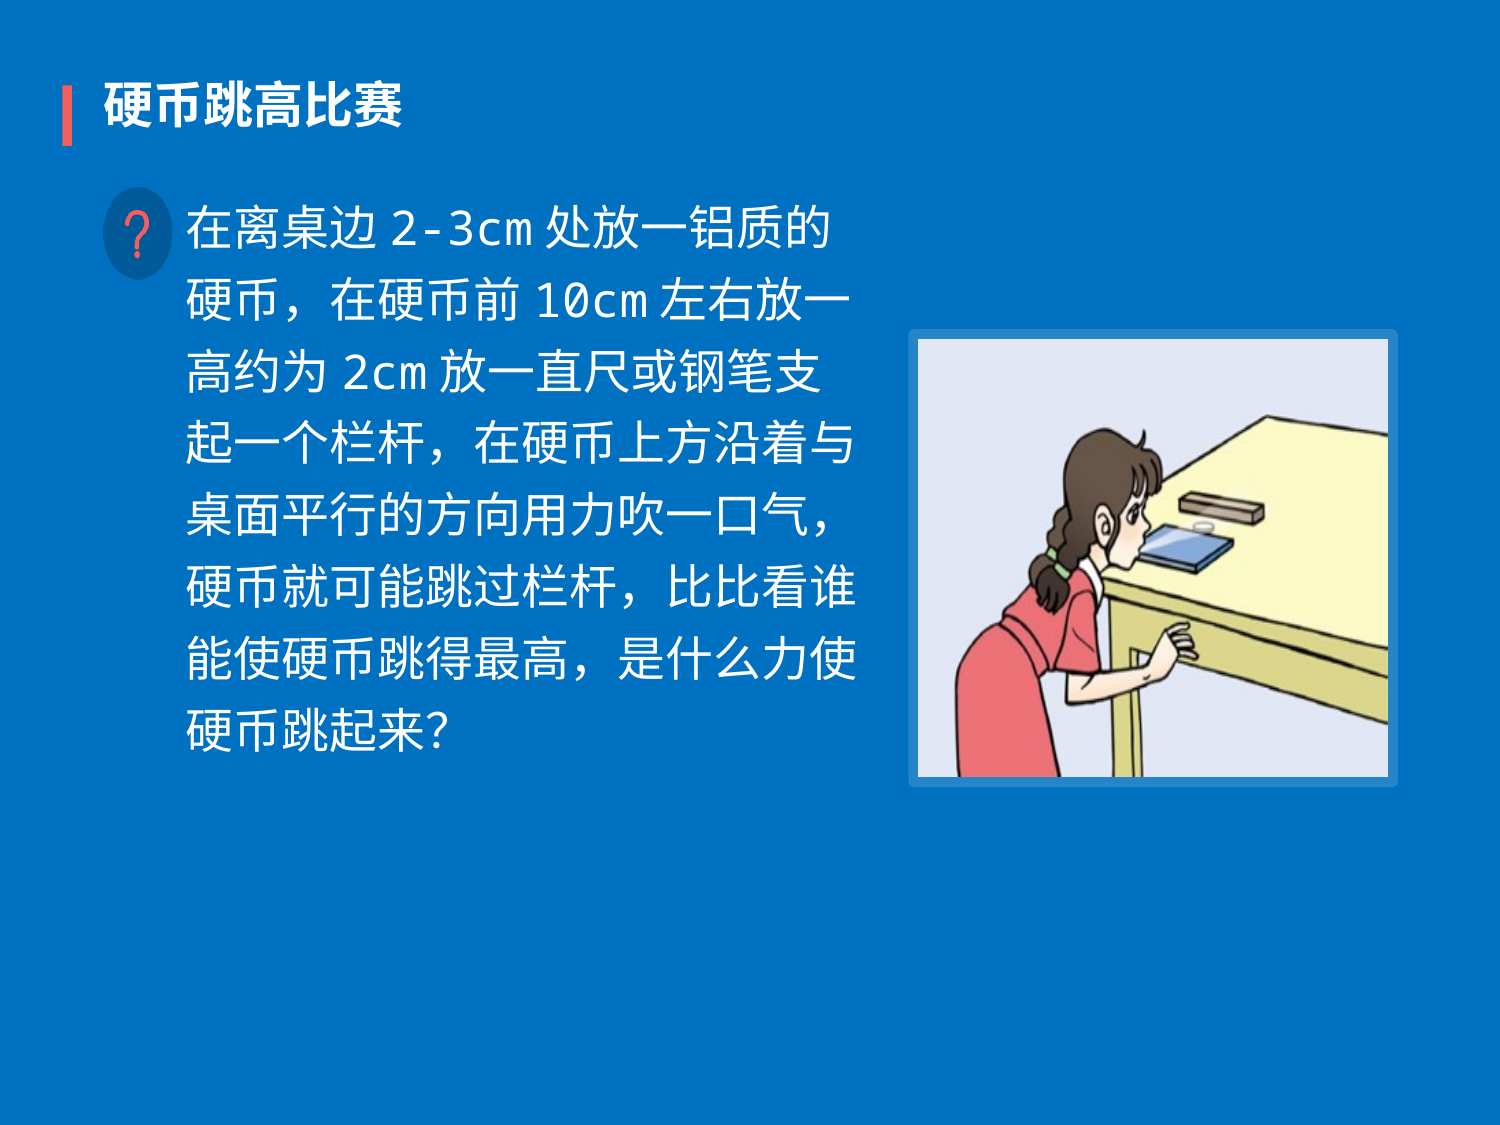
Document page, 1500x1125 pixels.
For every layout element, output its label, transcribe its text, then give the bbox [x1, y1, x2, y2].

picture [102, 187, 172, 280]
text_box 硬币跳高比赛 [103, 58, 411, 134]
picture [918, 339, 1388, 778]
text_box 在离桌边2-3cm处放一铝质的硬币，在硬币前10cm左右放一高约为2cm放一直尺或钢笔支起一个栏杆，在硬币上方沿着与桌面平行的方向用力吹一口气，硬币就可能跳过栏杆，比比看谁能使硬币跳得最高，是什么力使硬币跳起来？ [185, 183, 863, 758]
text_box [62, 85, 72, 146]
